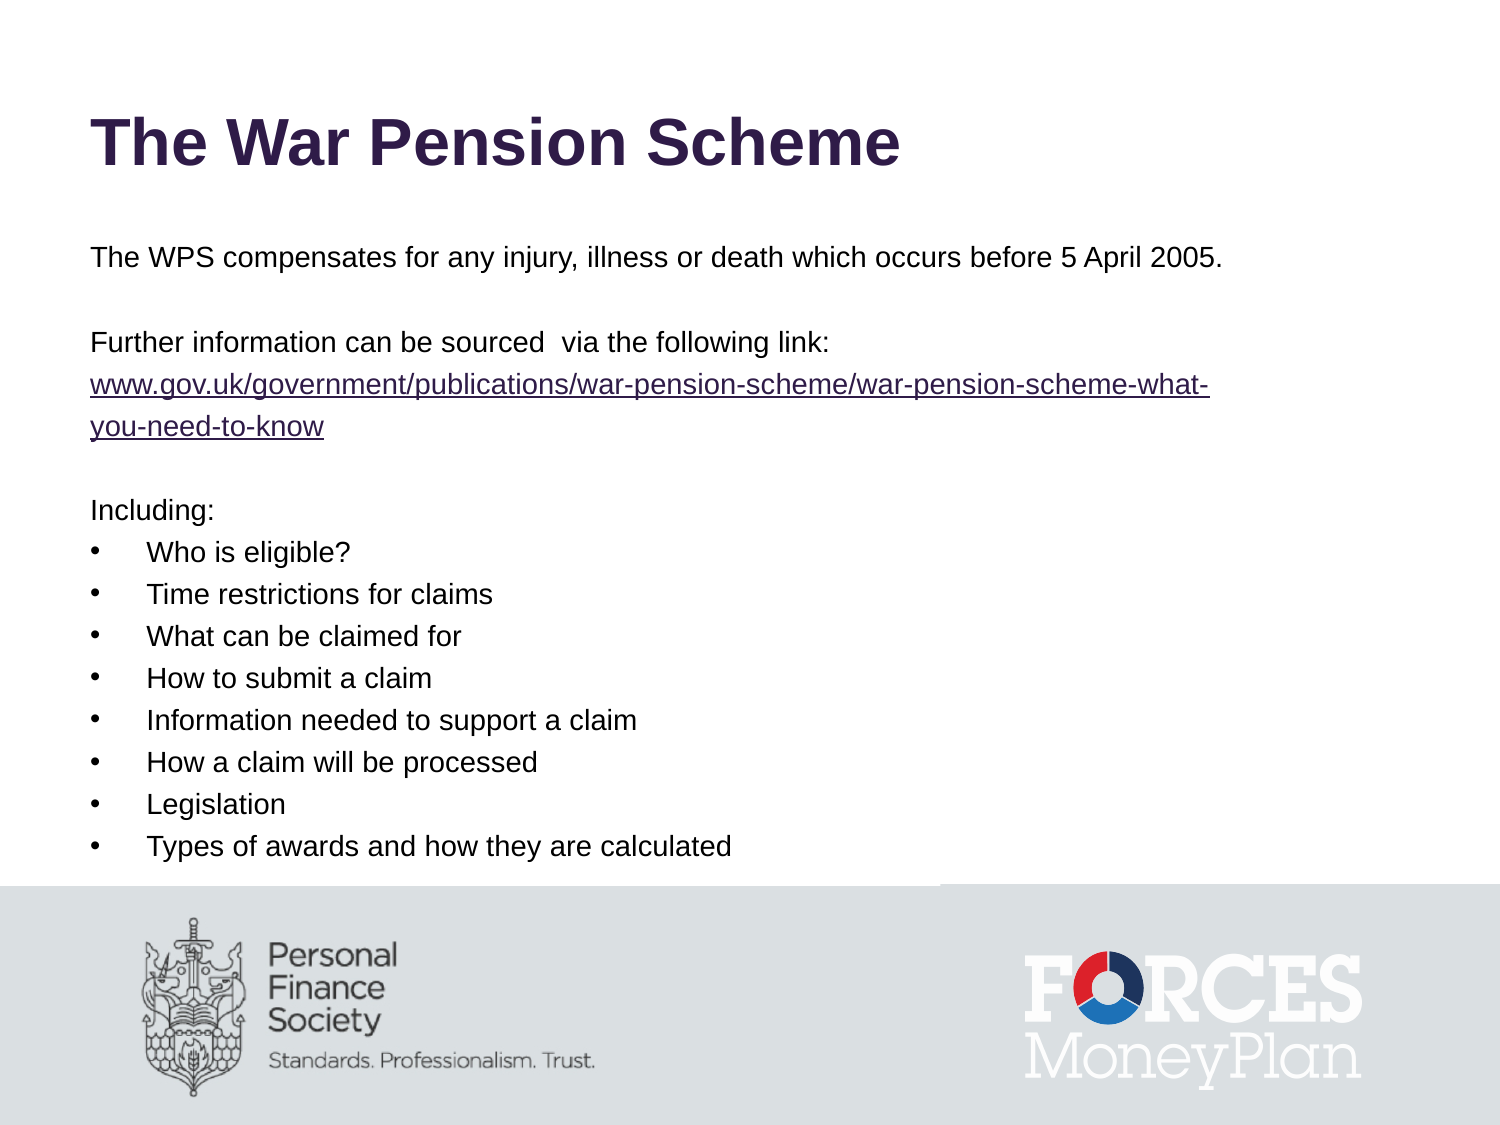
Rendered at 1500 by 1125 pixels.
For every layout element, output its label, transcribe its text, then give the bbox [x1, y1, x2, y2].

picture [0, 884, 1500, 1125]
title The War Pension Scheme [75, 45, 1425, 233]
list The WPS compensates for any injury, illness or death which occurs before 5 April 2005. Further information can be sourced via the following link: www.gov.uk/government/publications/war-pension-scheme/war-pension-scheme-what- you-need-to-know Including: Who is eligible? Time restrictions for claims What can be claimed for How to submit a claim Information needed to support a claim How a claim will be processed Legislation Types of awards and how they are calculated [75, 233, 1425, 901]
